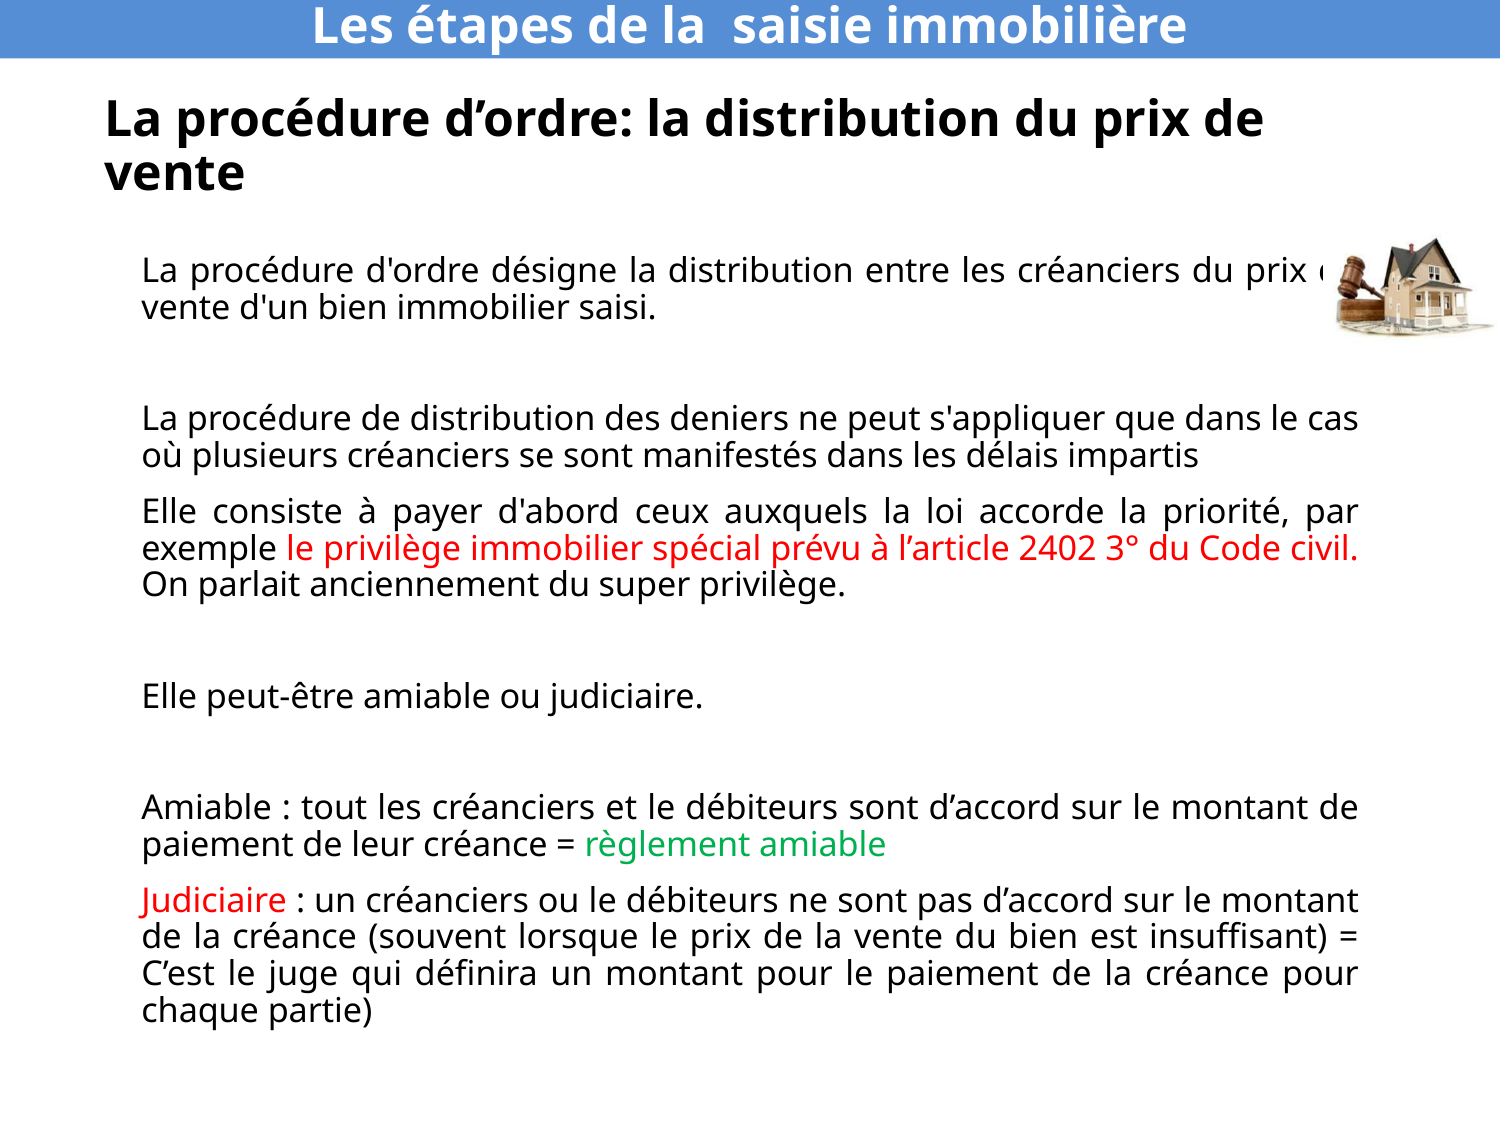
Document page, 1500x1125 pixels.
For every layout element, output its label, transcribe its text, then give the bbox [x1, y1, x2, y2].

text_box Les étapes de la saisie immobilière [0, 0, 1500, 59]
list La procédure d'ordre désigne la distribution entre les créanciers du prix de vente d'un bien immobilier saisi. La procédure de distribution des deniers ne peut s'appliquer que dans le cas où plusieurs créanciers se sont manifestés dans les délais impartis Elle consiste à payer d'abord ceux auxquels la loi accorde la priorité, par exemple le privilège immobilier spécial prévu à l’article 2402 3° du Code civil. On parlait anciennement du super privilège. Elle peut-être amiable ou judiciaire. Amiable : tout les créanciers et le débiteurs sont d’accord sur le montant de paiement de leur créance = règlement amiable Judiciaire : un créanciers ou le débiteurs ne sont pas d’accord sur le montant de la créance (souvent lorsque le prix de la vente du bien est insuffisant) = C’est le juge qui définira un montant pour le paiement de la créance pour chaque partie) [126, 245, 1374, 1041]
title La procédure d’ordre: la distribution du prix de vente [89, 59, 1411, 257]
picture [1323, 202, 1500, 349]
